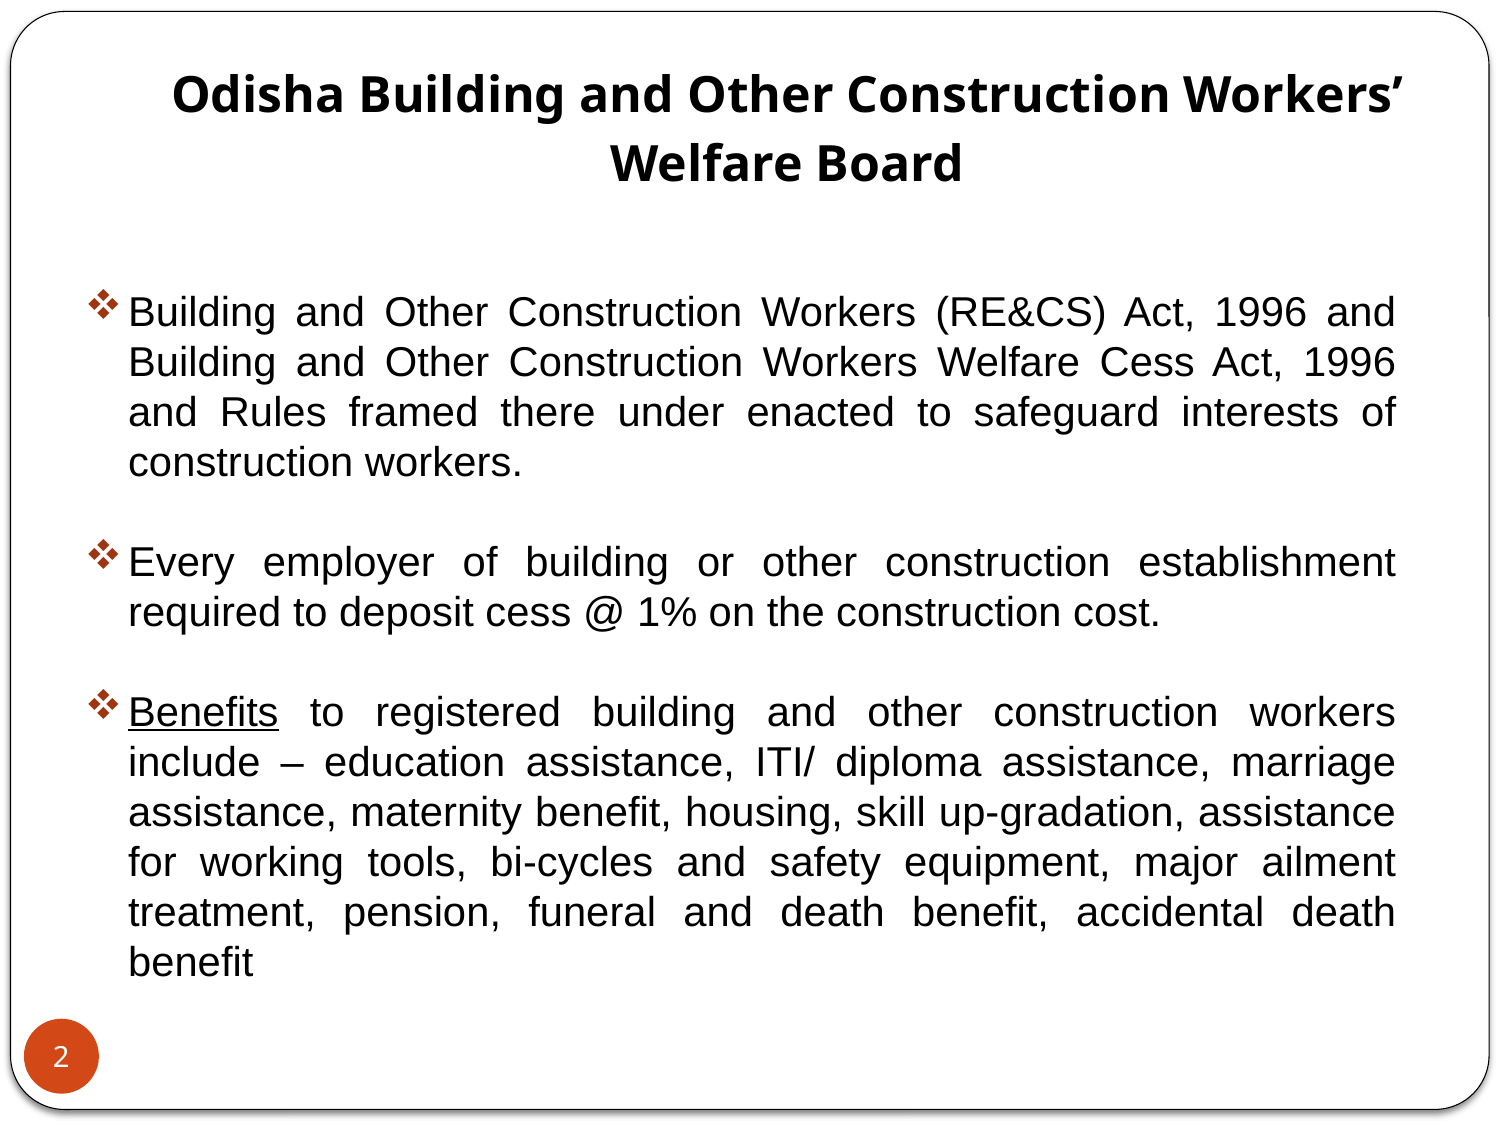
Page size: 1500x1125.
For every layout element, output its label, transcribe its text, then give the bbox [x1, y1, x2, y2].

text_box Building and Other Construction Workers (RE&CS) Act, 1996 and Building and Other Construction Workers Welfare Cess Act, 1996 and Rules framed there under enacted to safeguard interests of construction workers. Every employer of building or other construction establishment required to deposit cess @ 1% on the construction cost. Benefits to registered building and other construction workers include – education assistance, ITI/ diploma assistance, marriage assistance, maternity benefit, housing, skill up-gradation, assistance for working tools, bi-cycles and safety equipment, major ailment treatment, pension, funeral and death benefit, accidental death benefit [70, 269, 1412, 1042]
title Odisha Building and Other Construction Workers’ Welfare Board [150, 46, 1425, 211]
slide_number 2 [23, 1018, 99, 1094]
